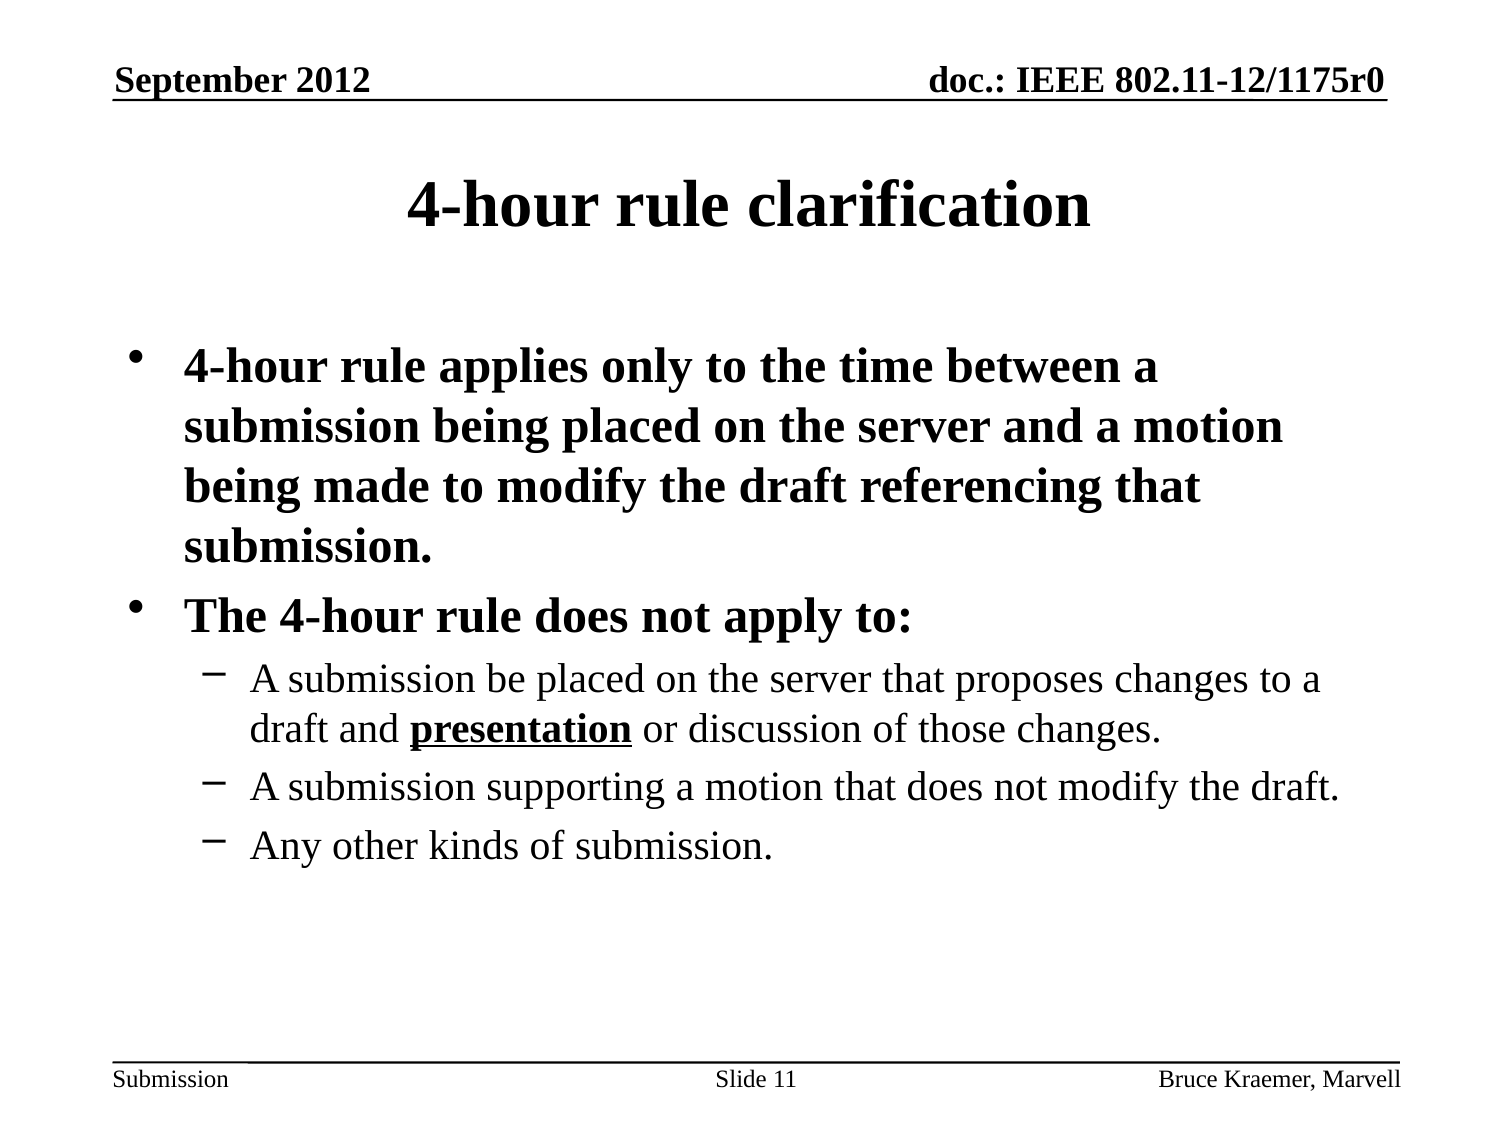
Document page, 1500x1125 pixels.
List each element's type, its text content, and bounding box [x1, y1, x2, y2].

list 4-hour rule applies only to the time between a submission being placed on the server and a motion being made to modify the draft referencing that submission. The 4-hour rule does not apply to: A submission be placed on the server that proposes changes to a draft and presentation or discussion of those changes. A submission supporting a motion that does not modify the draft. Any other kinds of submission. [112, 324, 1388, 1000]
title 4-hour rule clarification [112, 112, 1388, 288]
footer Bruce Kraemer, Marvell [1079, 1062, 1402, 1093]
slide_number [114, 54, 374, 100]
slide_number Slide 11 [712, 1062, 800, 1093]
